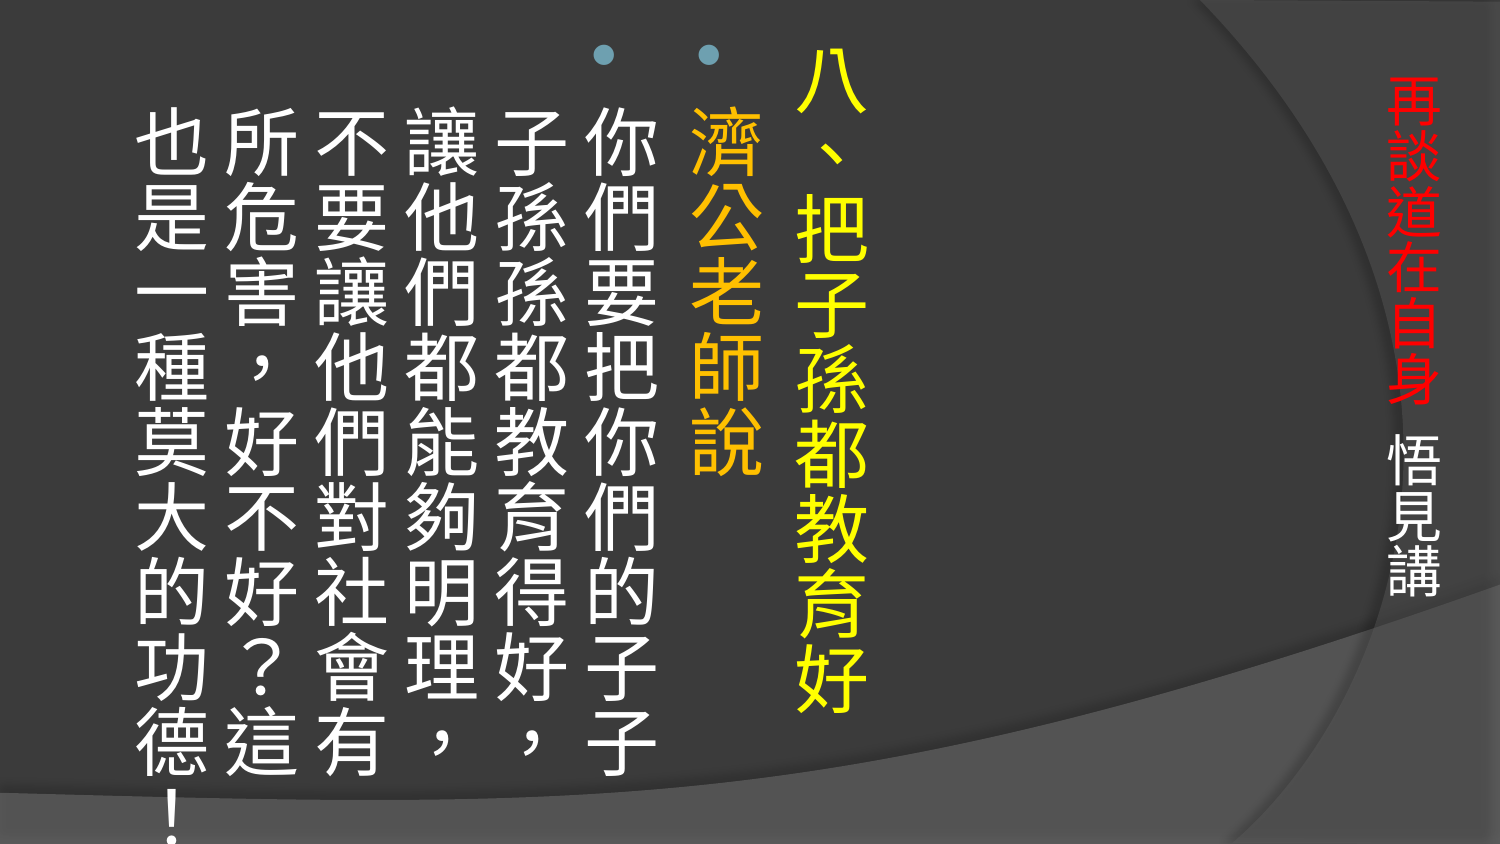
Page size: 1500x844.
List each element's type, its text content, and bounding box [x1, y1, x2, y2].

title 再談道在自身 悟見講 [1353, 43, 1473, 812]
list 八、把子孫都教育好 濟公老師說 你們要把你們的子子子孫孫都教育得好，讓他們都能夠明理，不要讓他們對社會有所危害，好不好？這也是一種莫大的功德！ [29, 20, 1353, 824]
